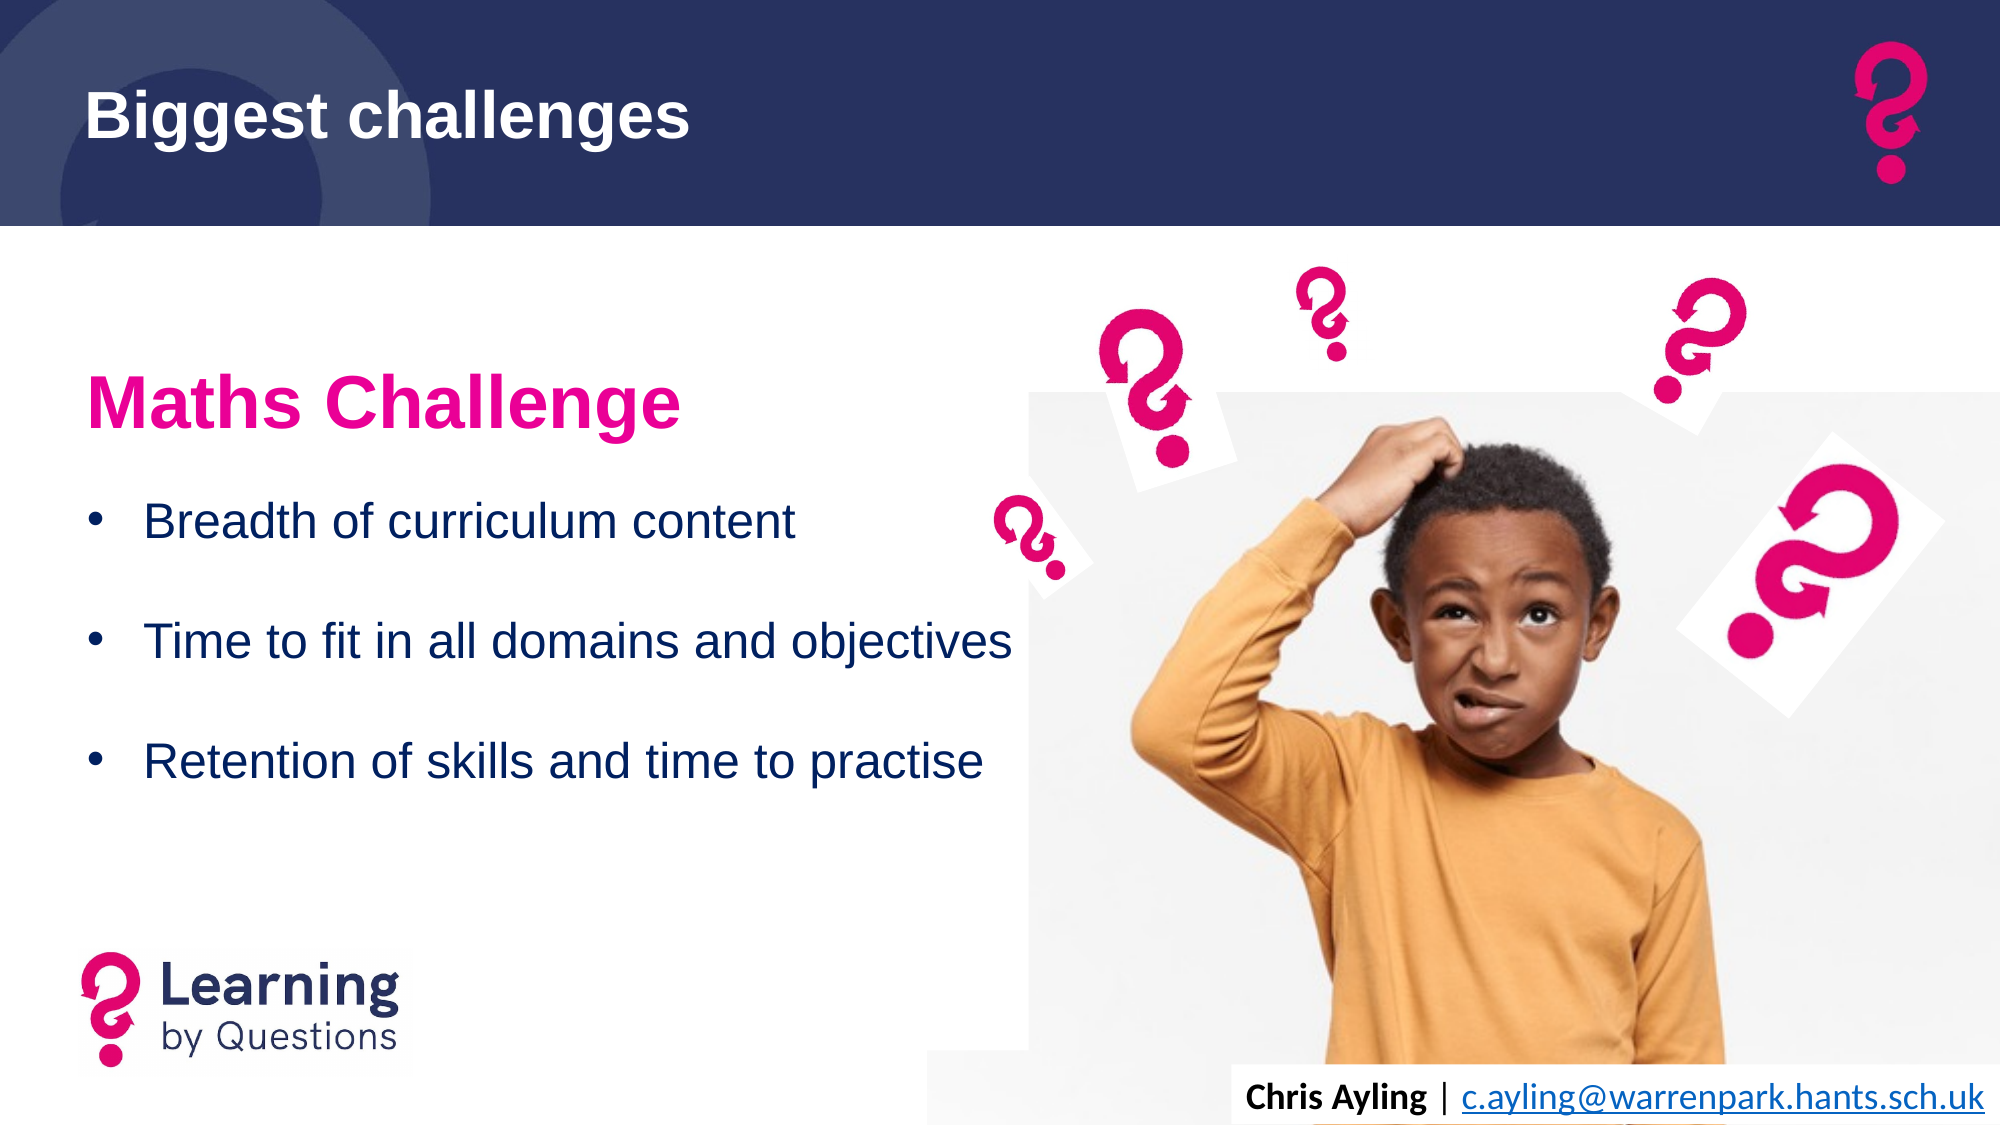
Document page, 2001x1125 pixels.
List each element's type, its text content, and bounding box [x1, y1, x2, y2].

picture [0, 0, 2000, 226]
text_box Maths Challenge Breadth of curriculum content Time to fit in all domains and objectives Retention of skills and time to practise [72, 227, 1029, 1051]
picture [78, 948, 413, 1077]
picture [1287, 254, 1375, 376]
picture [927, 259, 2000, 1125]
